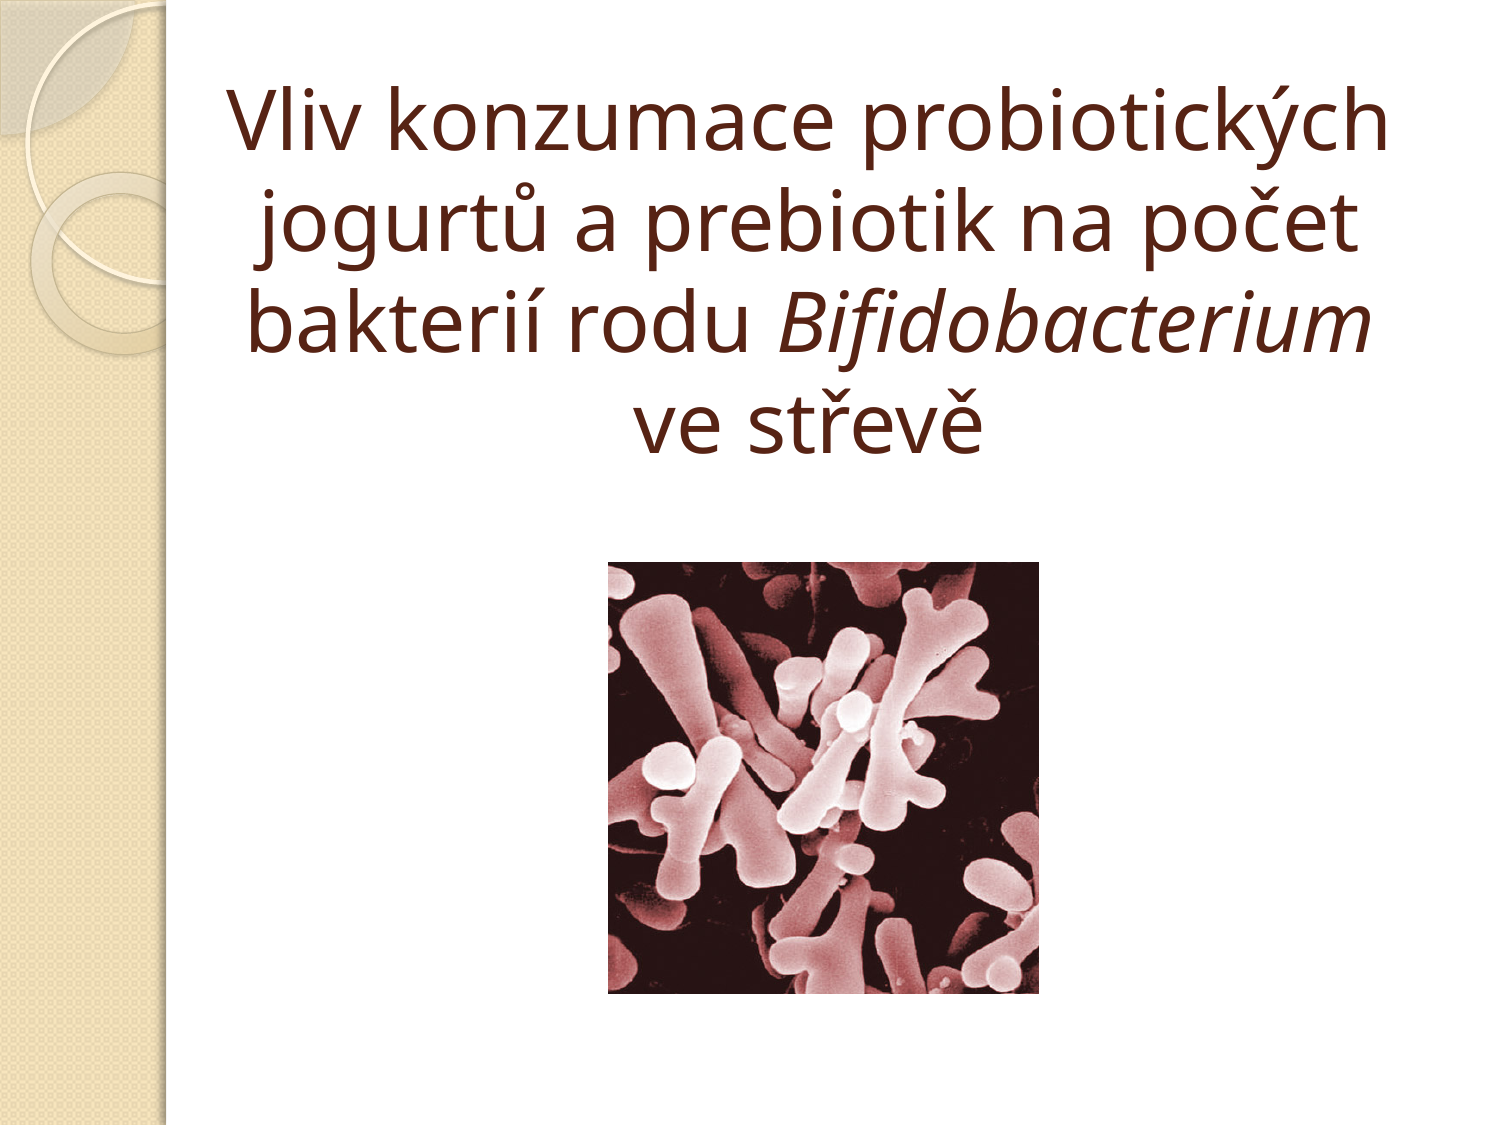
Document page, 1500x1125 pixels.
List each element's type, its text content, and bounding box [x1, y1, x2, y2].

title Vliv konzumace probiotických jogurtů a prebiotik na počet bakterií rodu Bifidobacterium ve střevě [194, 45, 1425, 492]
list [607, 562, 1040, 994]
